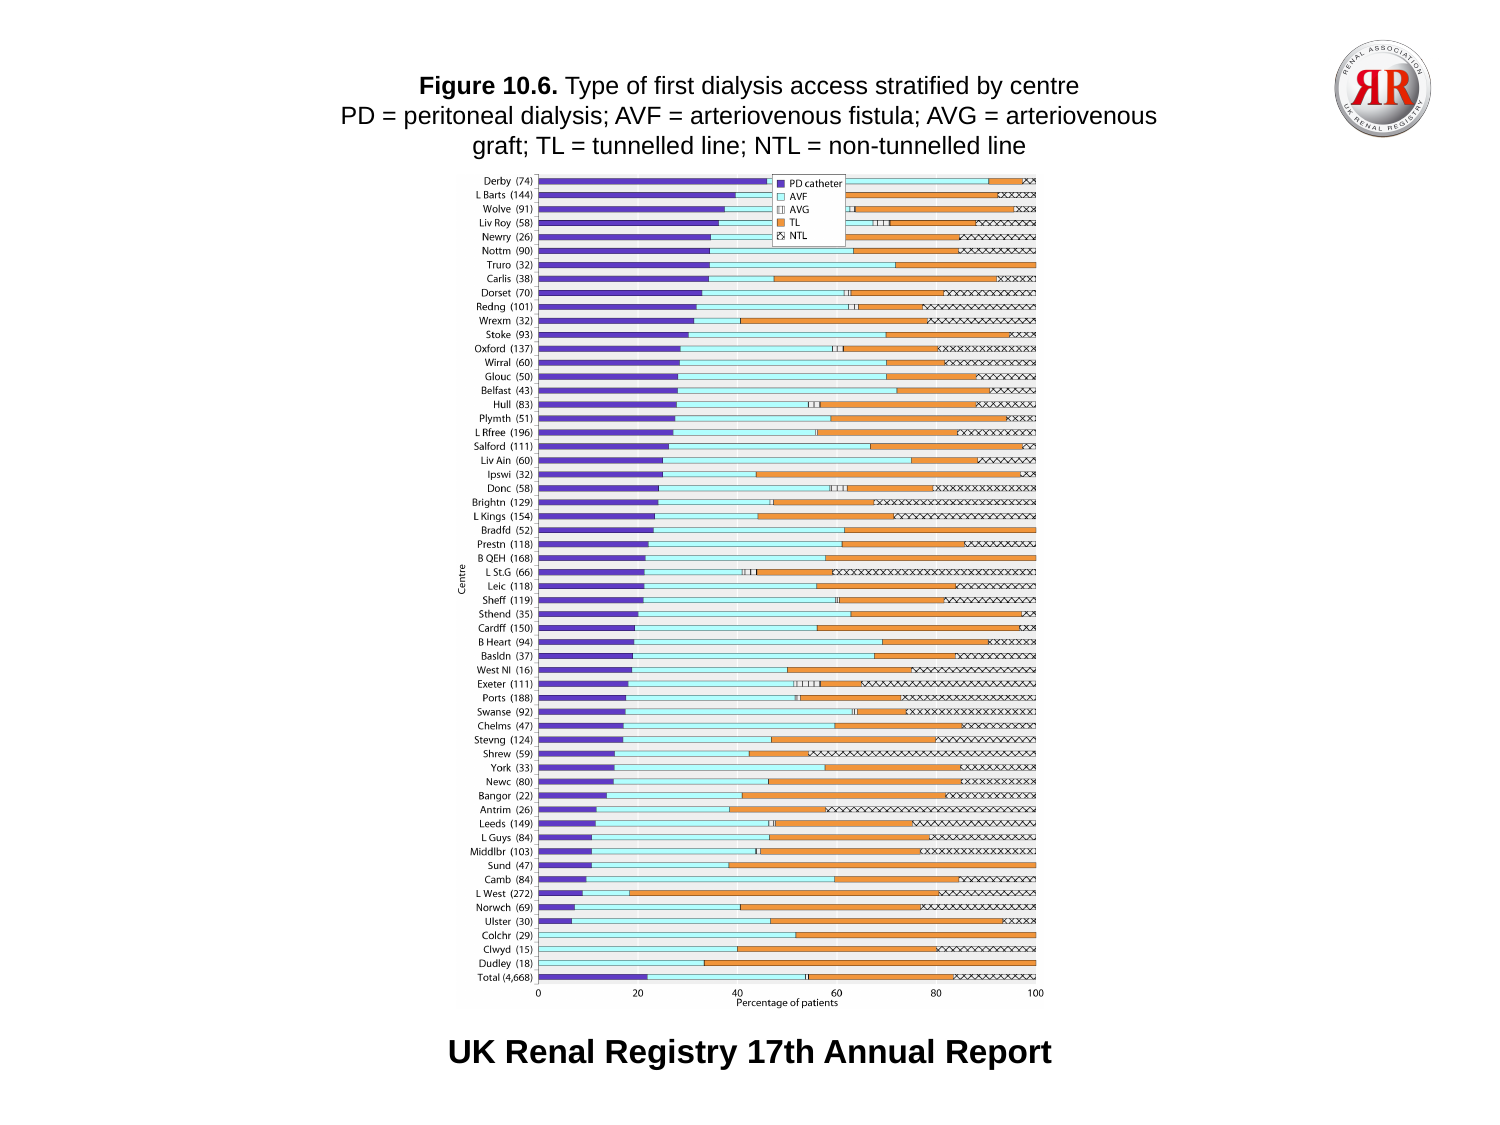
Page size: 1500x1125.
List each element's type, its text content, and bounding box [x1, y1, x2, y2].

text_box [324, 62, 1176, 1009]
picture [1328, 30, 1440, 150]
text_box UK Renal Registry 17th Annual Report [432, 1023, 1067, 1078]
